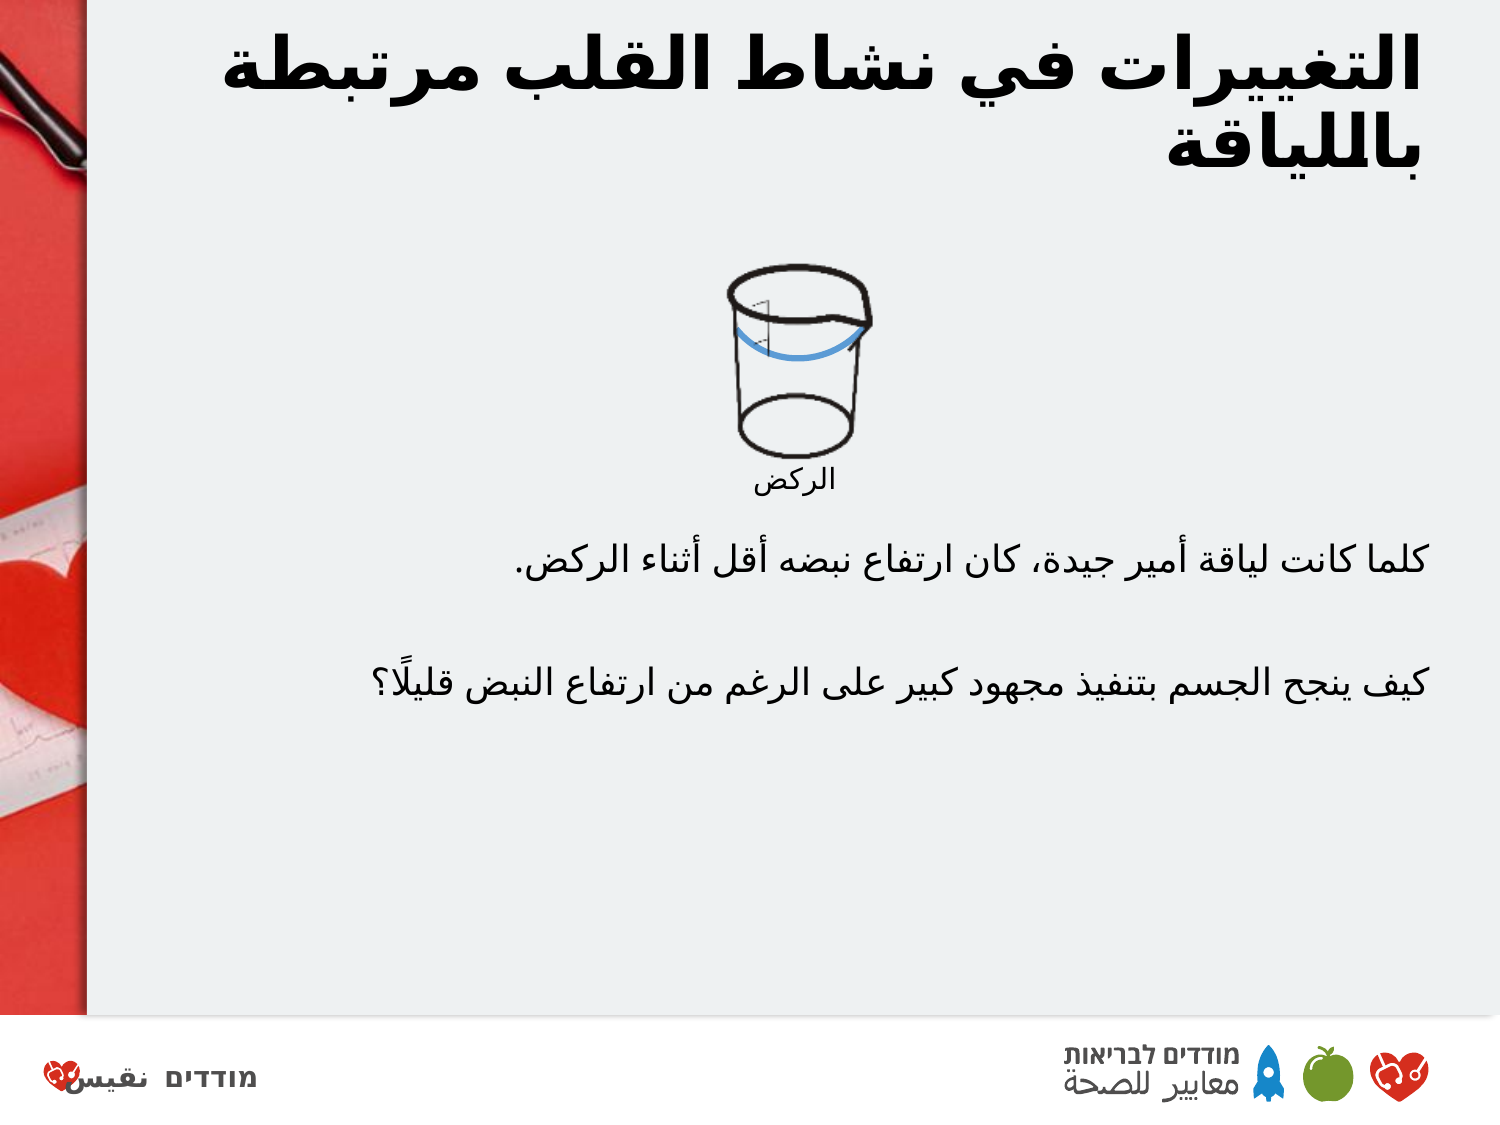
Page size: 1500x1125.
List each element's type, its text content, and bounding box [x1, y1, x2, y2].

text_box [718, 199, 885, 467]
picture [0, 0, 86, 1015]
text_box الركض [706, 452, 884, 503]
title التغييرات في نشاط القلب مرتبطة باللياقة [103, 0, 1441, 214]
list كلما كانت لياقة أمير جيدة، كان ارتفاع نبضه أقل أثناء الركض. كيف ينجح الجسم بتنفيذ مجهود كبير على الرغم من ارتفاع النبض قليلًا؟ [92, 532, 1446, 994]
